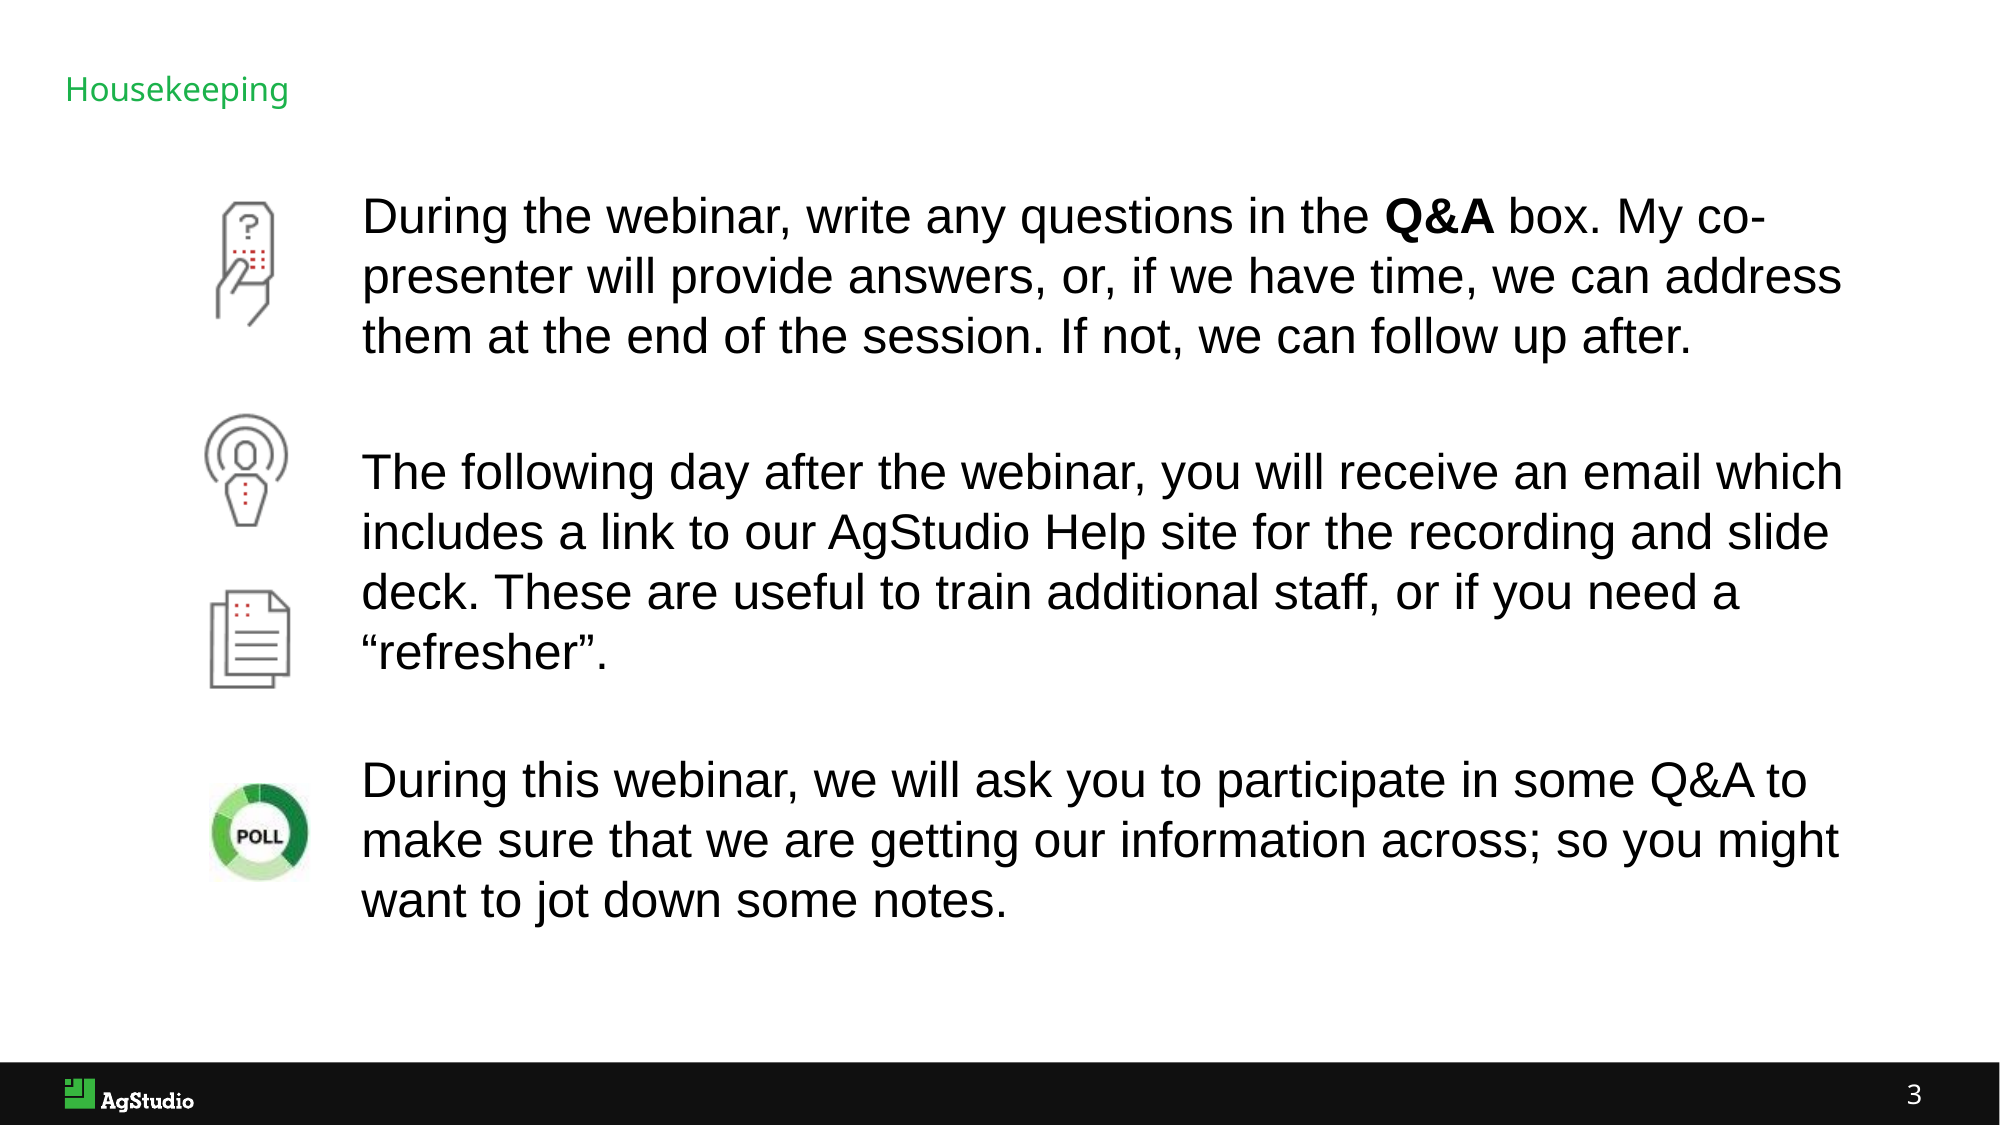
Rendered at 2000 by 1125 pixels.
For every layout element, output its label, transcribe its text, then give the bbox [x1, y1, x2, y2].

text_box During the webinar, write any questions in the Q&A box. My co-presenter will provide answers, or, if we have time, we can address them at the end of the session. If not, we can follow up after. [347, 168, 1912, 393]
picture [209, 783, 312, 882]
picture [167, 391, 326, 549]
picture [165, 190, 326, 339]
slide_number 3 [1849, 1062, 1938, 1118]
subtitle Housekeeping [64, 53, 851, 109]
picture [174, 565, 325, 715]
text_box The following day after the webinar, you will receive an email which includes a link to our AgStudio Help site for the recording and slide deck. These are useful to train additional staff, or if you need a “refresher”. [346, 425, 1911, 732]
text_box During this webinar, we will ask you to participate in some Q&A to make sure that we are getting our information across; so you might want to jot down some notes. [346, 732, 1911, 1055]
